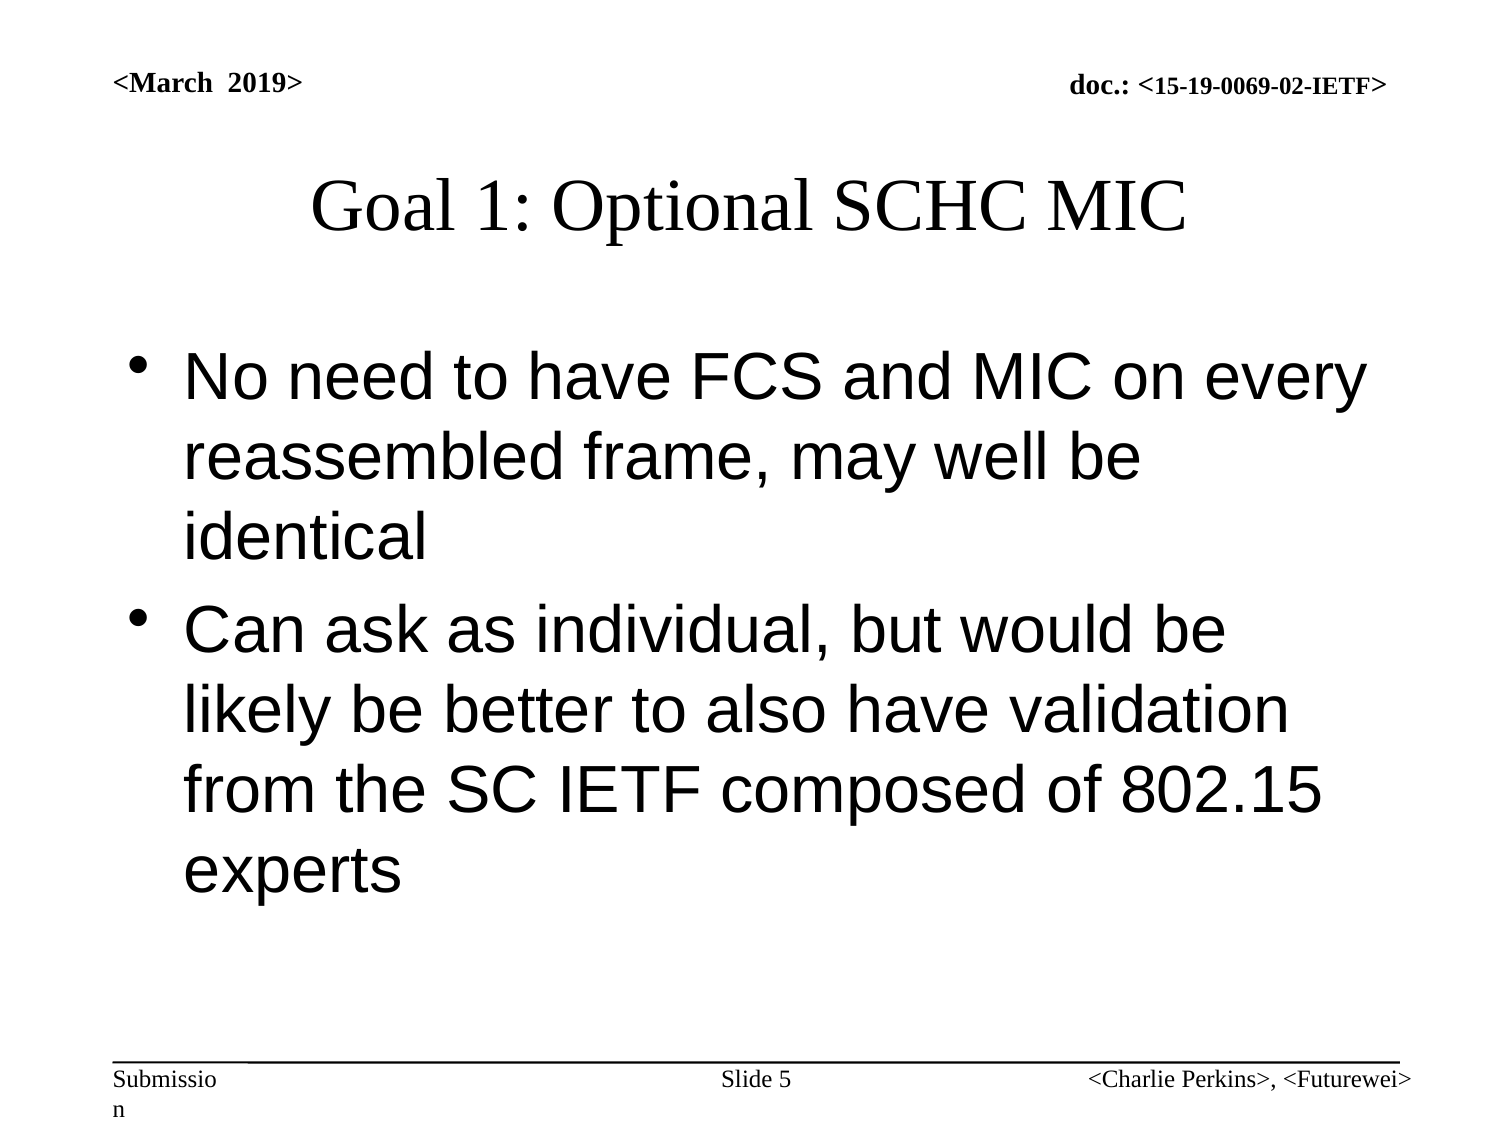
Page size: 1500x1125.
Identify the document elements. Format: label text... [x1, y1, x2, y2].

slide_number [112, 62, 376, 99]
list No need to have FCS and MIC on every reassembled frame, may well be identical Can ask as individual, but would be likely be better to also have validation from the SC IETF composed of 802.15 experts [112, 324, 1388, 1000]
title Goal 1: Optional SCHC MIC [112, 112, 1388, 288]
slide_number Slide 5 [712, 1061, 800, 1093]
footer <Charlie Perkins>, <Futurewei> [899, 1061, 1413, 1093]
